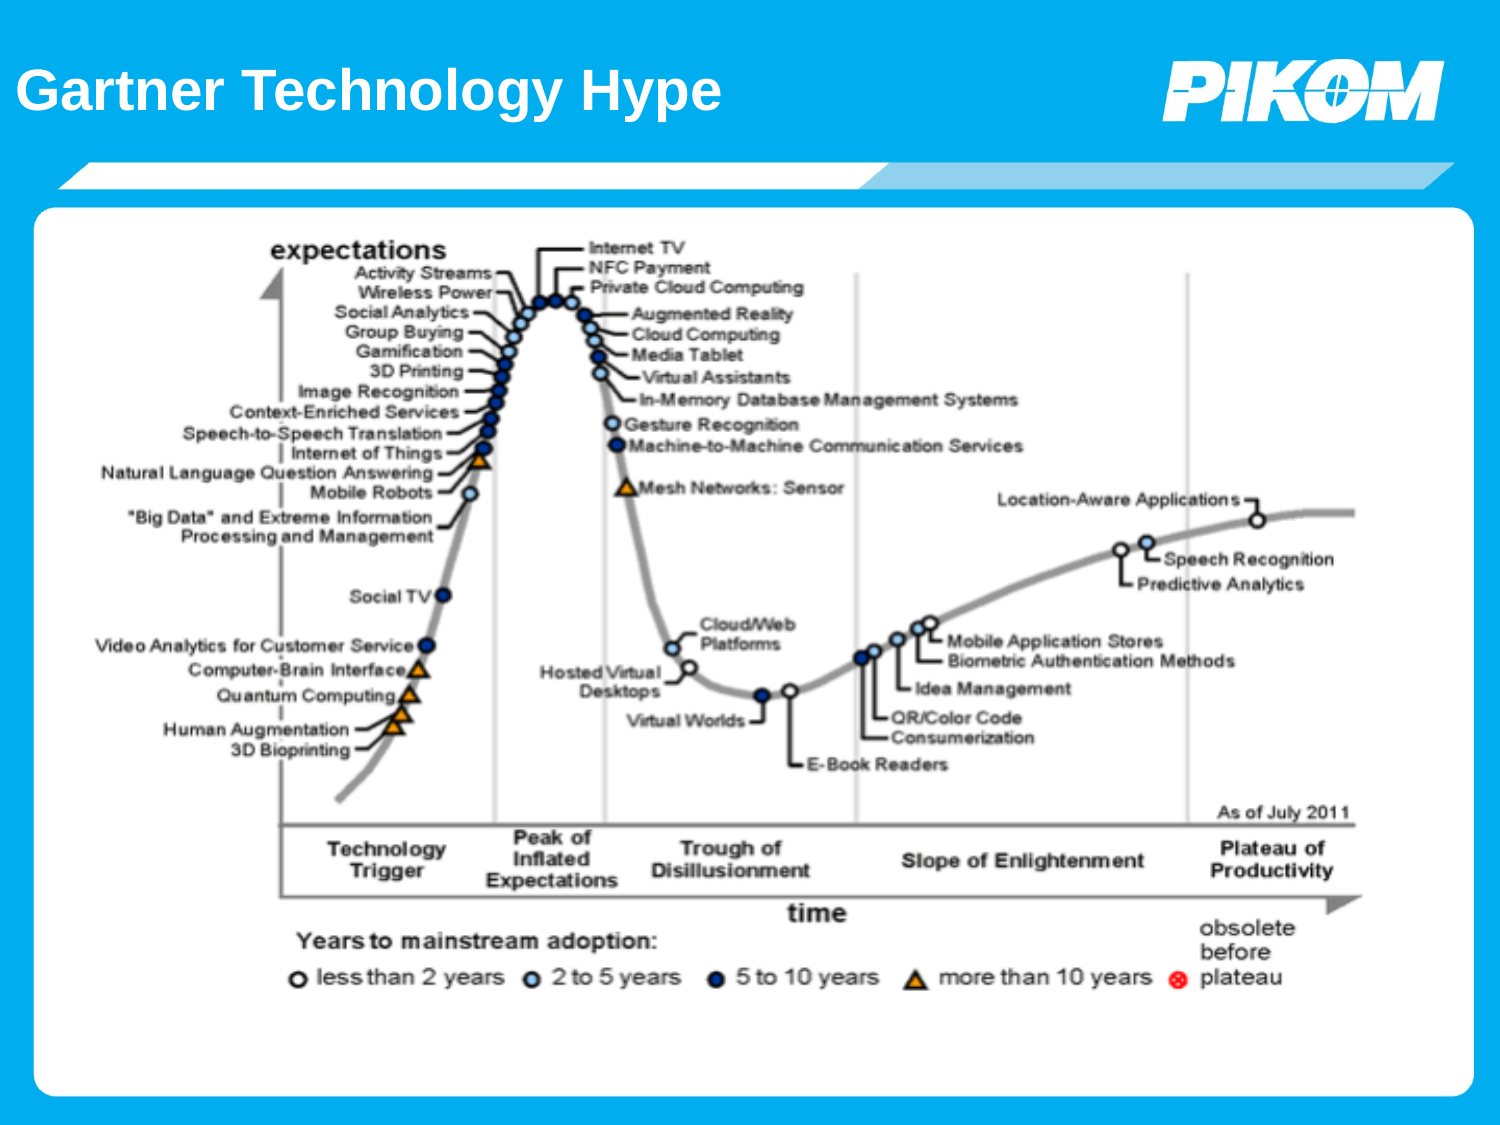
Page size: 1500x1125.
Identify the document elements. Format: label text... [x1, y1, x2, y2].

picture [60, 162, 1453, 189]
picture [1247, 59, 1444, 123]
picture [34, 208, 1474, 1096]
picture [1200, 61, 1252, 121]
text_box Gartner Technology Hype [0, 24, 1200, 150]
